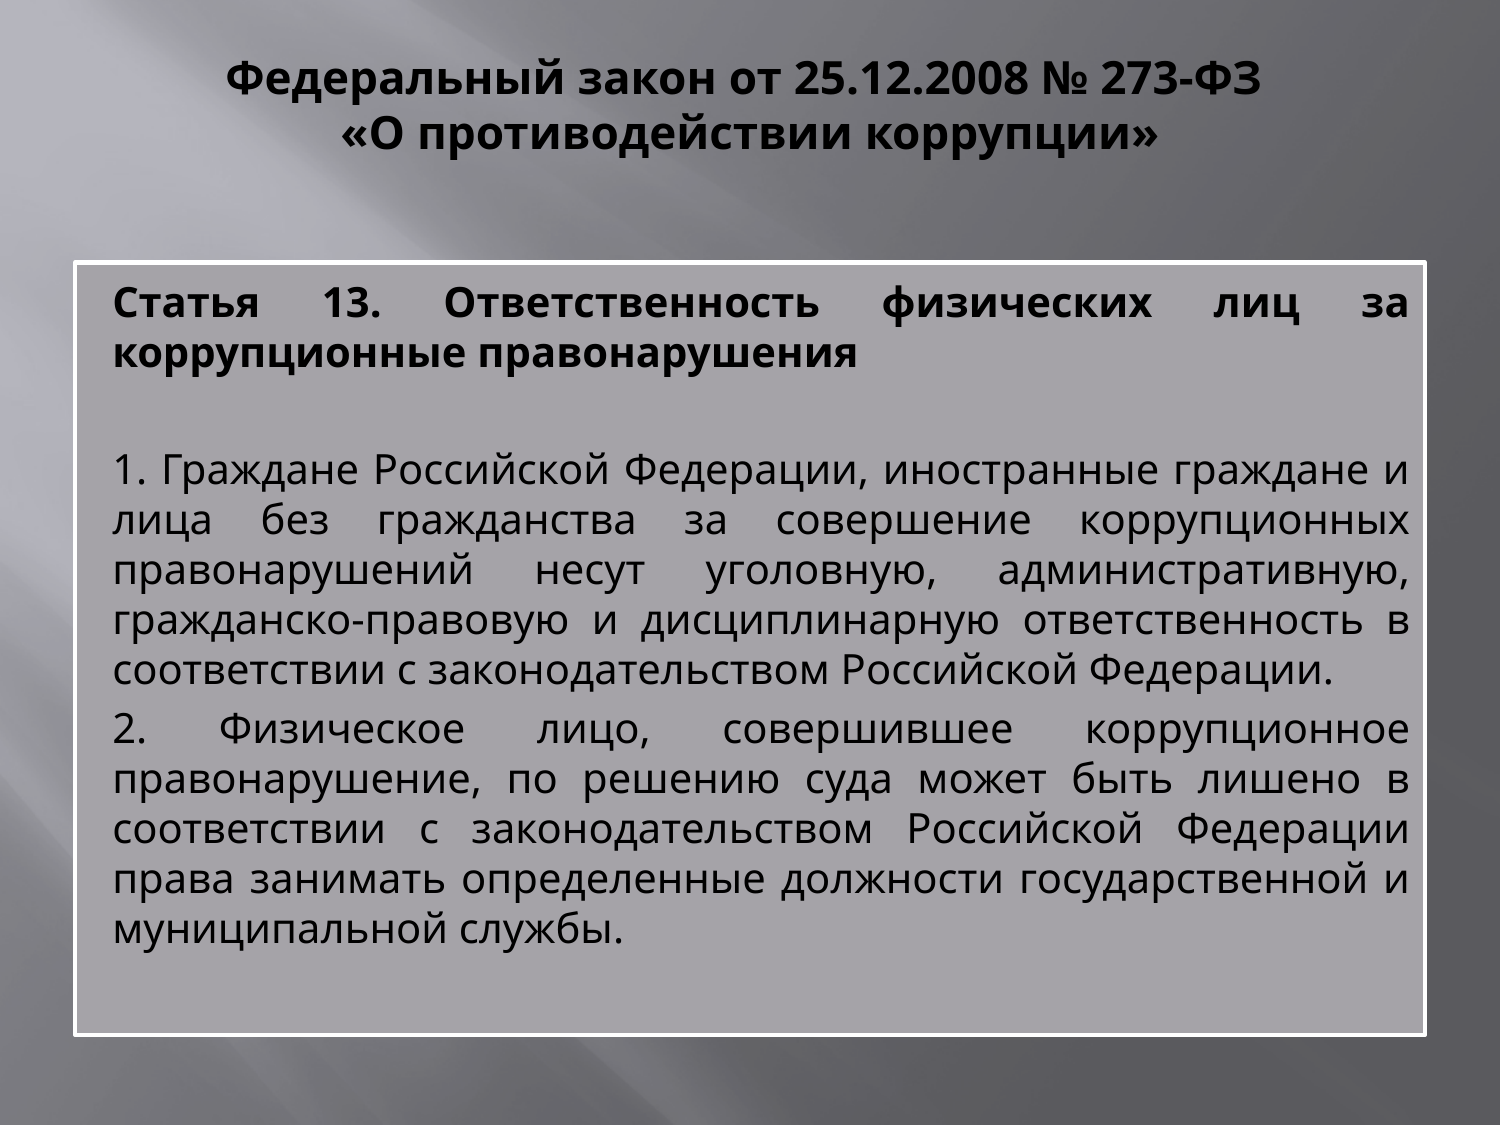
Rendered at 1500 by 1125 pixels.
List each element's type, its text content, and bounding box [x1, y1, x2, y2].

title Федеральный закон от 25.12.2008 № 273-ФЗ «О противодействии коррупции» [75, 45, 1425, 233]
list Статья 13. Ответственность физических лиц за коррупционные правонарушения 1. Граждане Российской Федерации, иностранные граждане и лица без гражданства за совершение коррупционных правонарушений несут уголовную, административную, гражданско-правовую и дисциплинарную ответственность в соответствии с законодательством Российской Федерации. 2. Физическое лицо, совершившее коррупционное правонарушение, по решению суда может быть лишено в соответствии с законодательством Российской Федерации права занимать определенные должности государственной и муниципальной службы. [73, 260, 1427, 1037]
